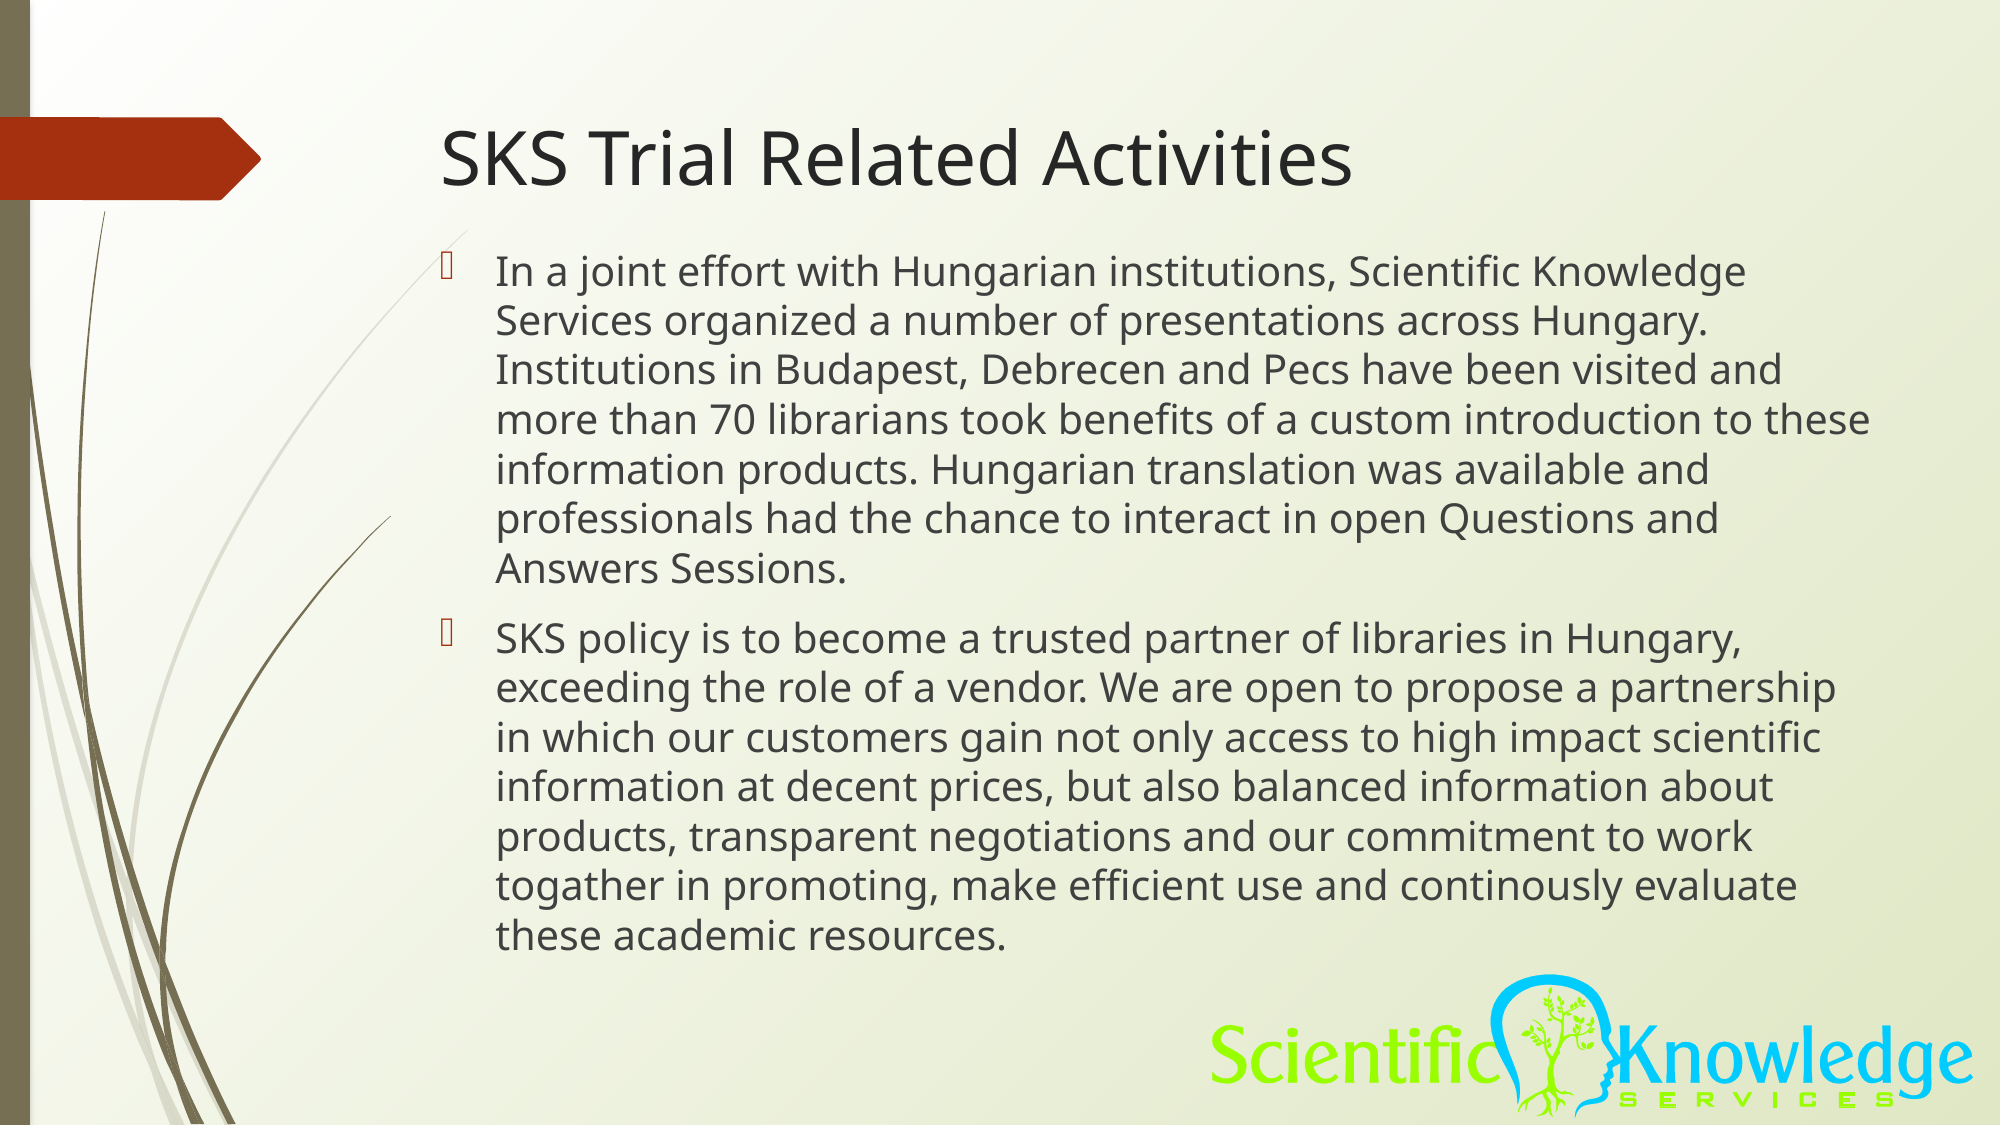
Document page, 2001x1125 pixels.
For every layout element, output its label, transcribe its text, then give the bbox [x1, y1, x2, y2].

picture [1207, 969, 1976, 1124]
title SKS Trial Related Activities [425, 102, 1888, 237]
list In a joint effort with Hungarian institutions, Scientific Knowledge Services organized a number of presentations across Hungary. Institutions in Budapest, Debrecen and Pecs have been visited and more than 70 librarians took benefits of a custom introduction to these information products. Hungarian translation was available and professionals had the chance to interact in open Questions and Answers Sessions. SKS policy is to become a trusted partner of libraries in Hungary, exceeding the role of a vendor. We are open to propose a partnership in which our customers gain not only access to high impact scientific information at decent prices, but also balanced information about products, transparent negotiations and our commitment to work togather in promoting, make efficient use and continously evaluate these academic resources. [424, 237, 1888, 970]
